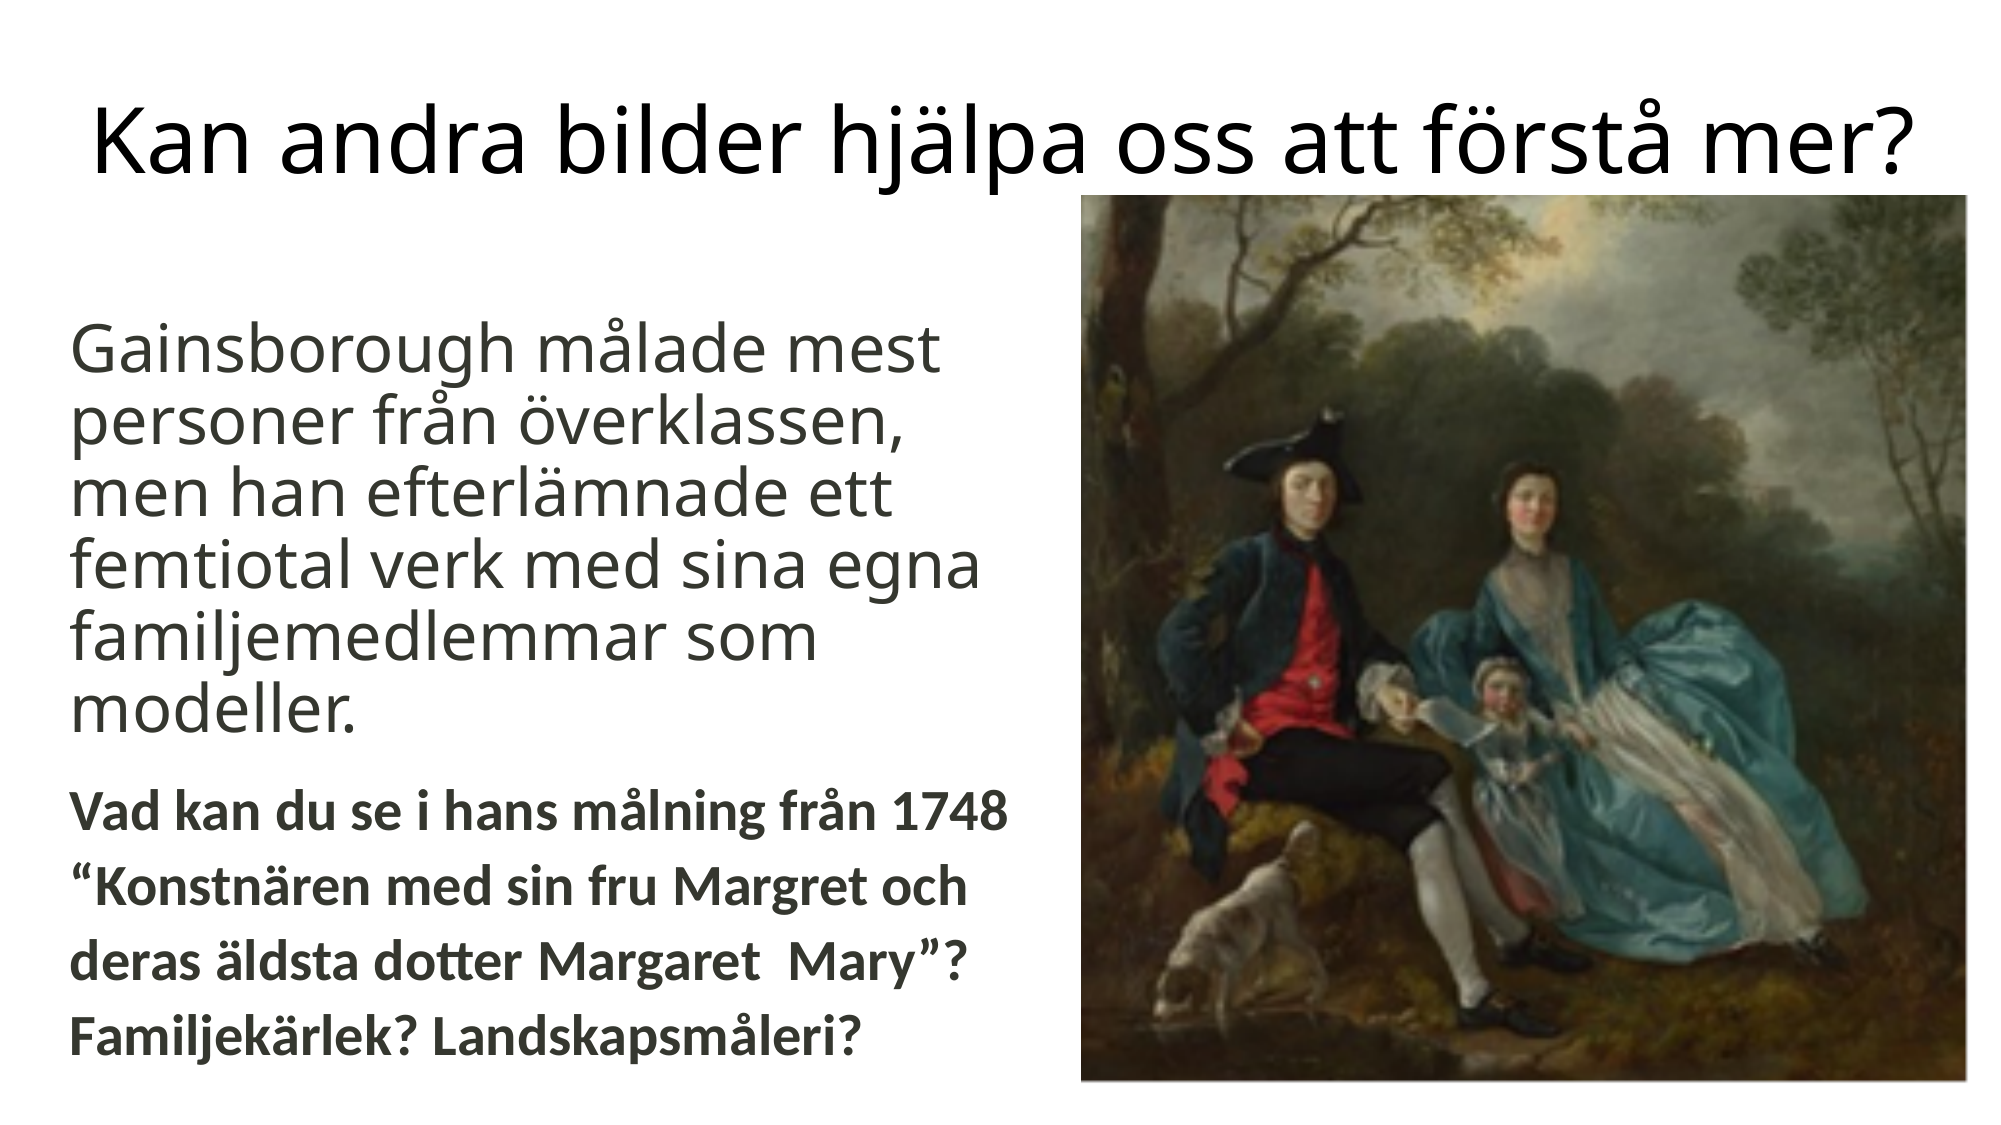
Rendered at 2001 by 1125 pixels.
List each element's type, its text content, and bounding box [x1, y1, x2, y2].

list Gainsborough målade mest personer från överklassen, men han efterlämnade ett femtiotal verk med sina egna familjemedlemmar som modeller. Vad kan du se i hans målning från 1748 “Konstnären med sin fru Margret och deras äldsta dotter Margaret Mary”? Familjekärlek? Landskapsmåleri? [54, 307, 1025, 1125]
picture [1080, 195, 1972, 1087]
title Kan andra bilder hjälpa oss att förstå mer? [74, 0, 1938, 213]
